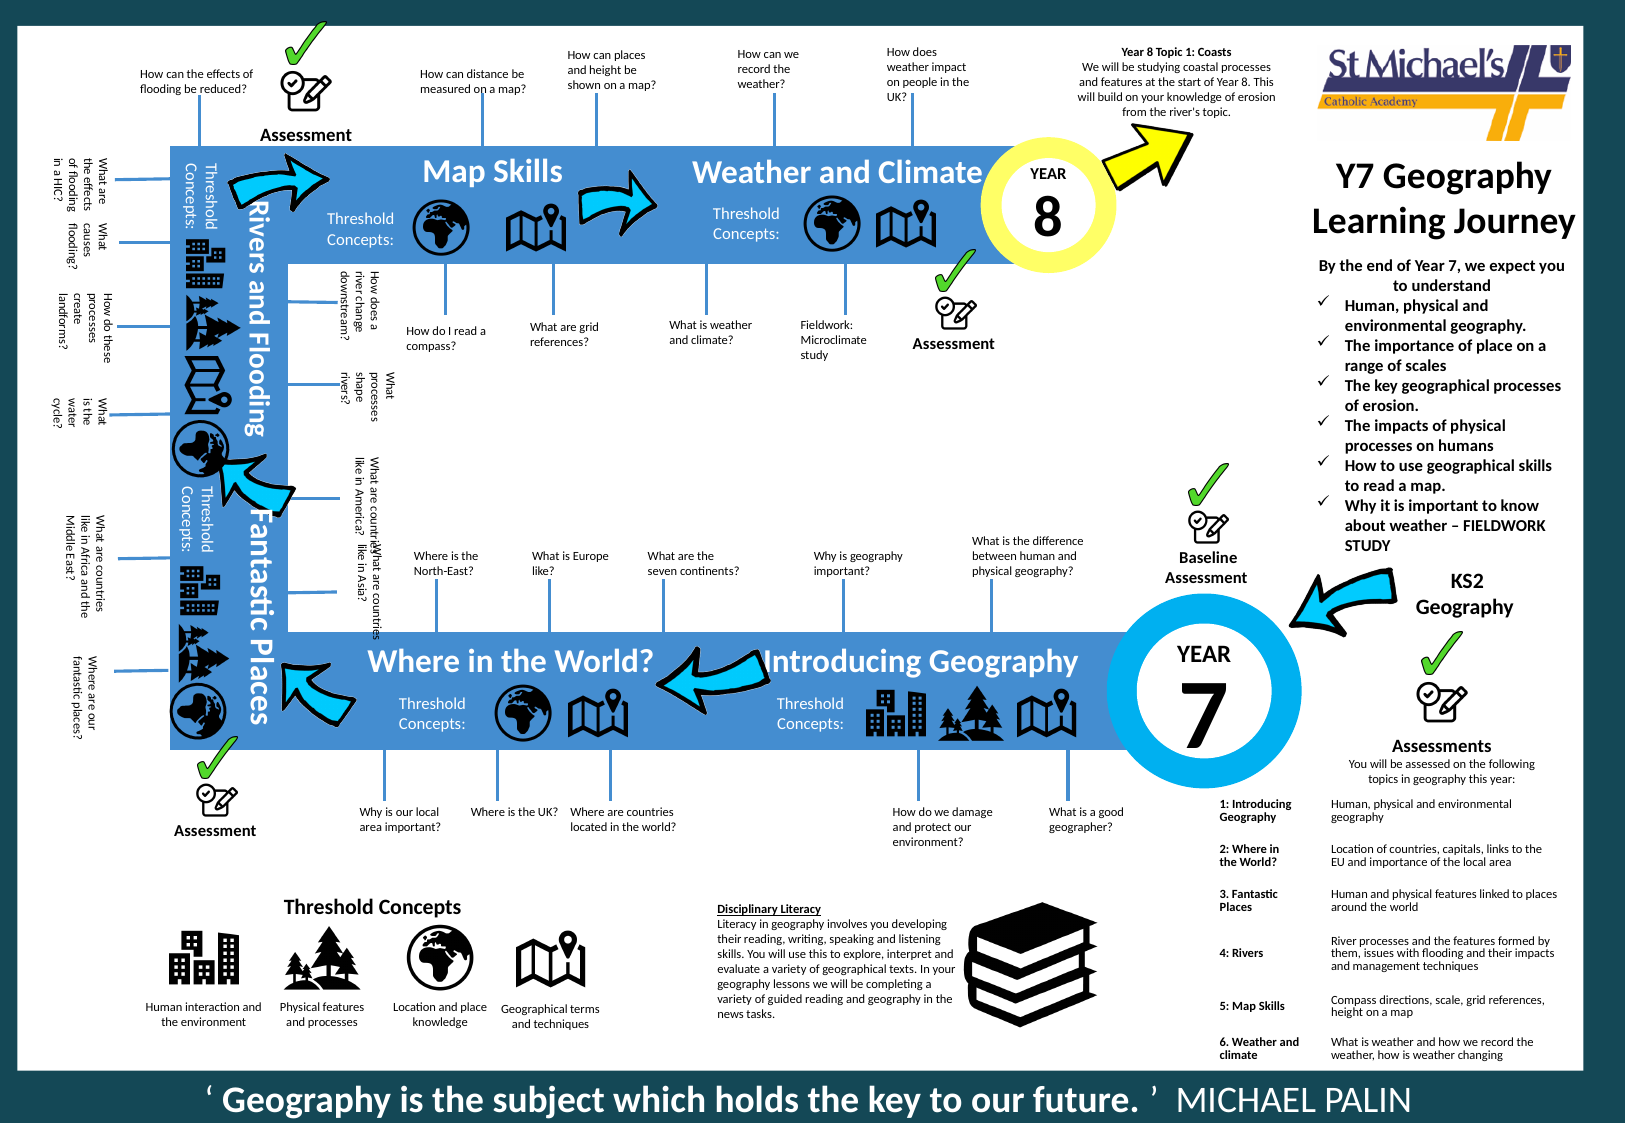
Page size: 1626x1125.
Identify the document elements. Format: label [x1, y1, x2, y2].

text_box [42, 39, 1302, 858]
picture [1313, 31, 1575, 149]
picture [176, 233, 235, 294]
picture [955, 889, 1106, 1040]
text_box [1332, 631, 1552, 794]
picture [162, 560, 236, 747]
text_box [129, 885, 616, 1039]
text_box [0, 0, 1625, 1125]
picture [1103, 118, 1198, 190]
picture [1282, 565, 1401, 634]
picture [164, 413, 293, 521]
text_box [196, 21, 416, 154]
picture [500, 192, 572, 264]
picture [405, 192, 477, 264]
